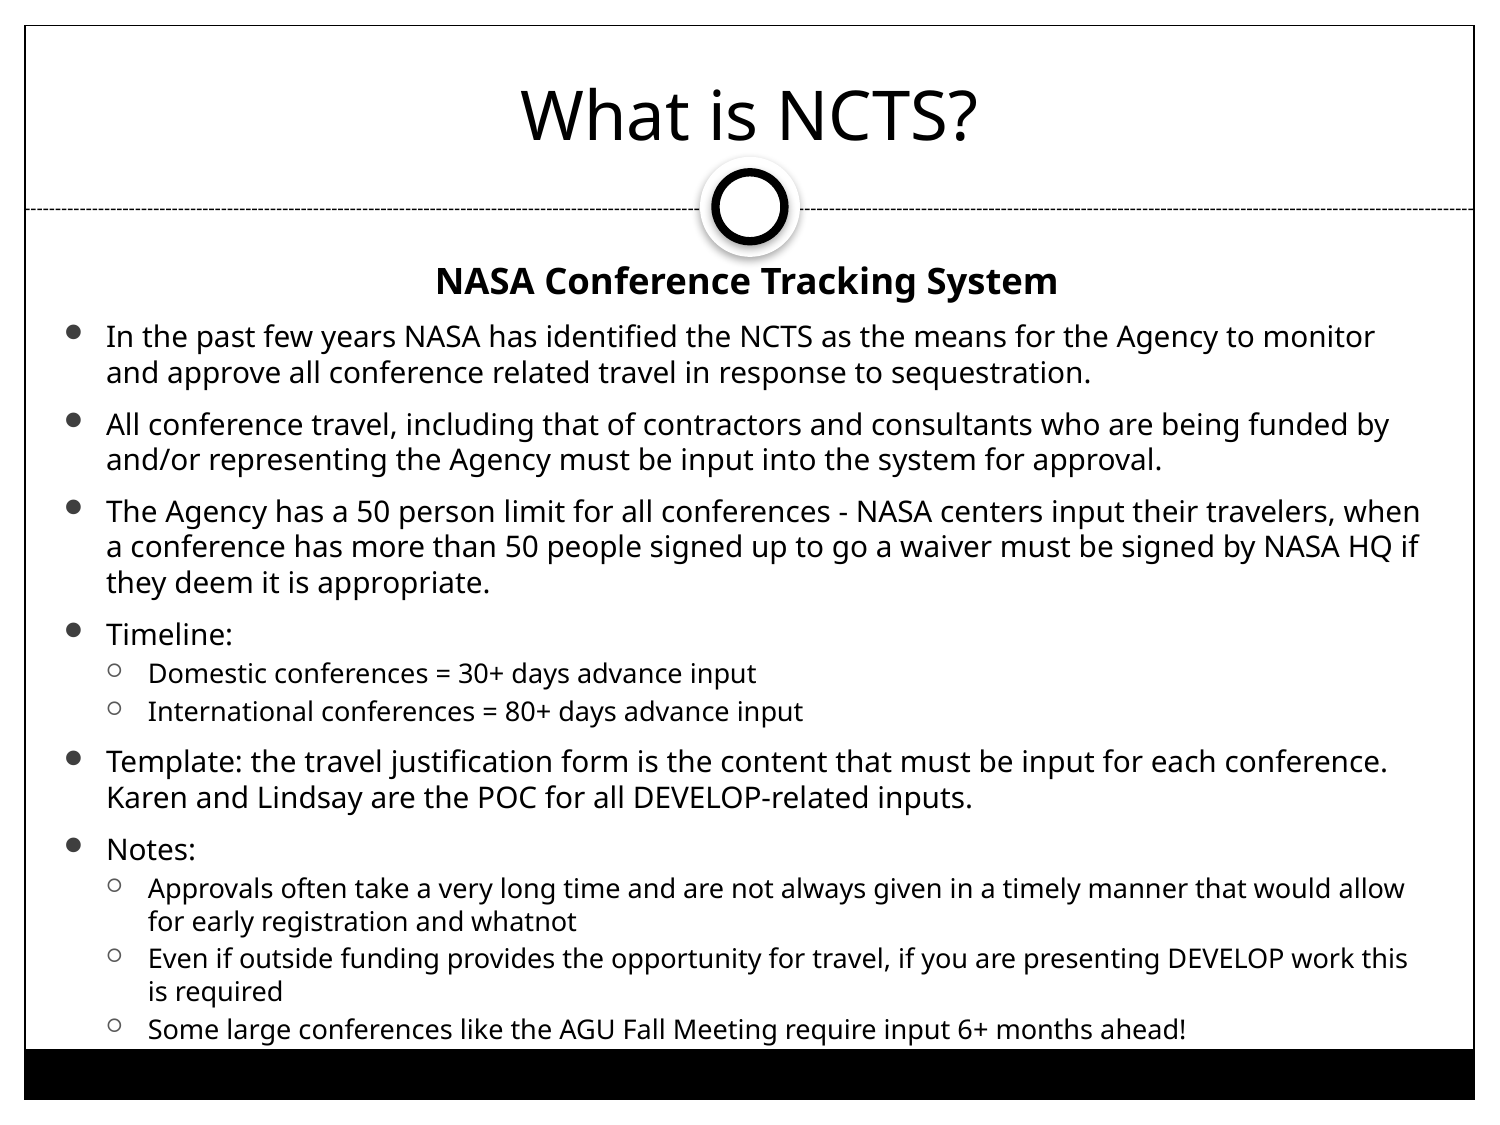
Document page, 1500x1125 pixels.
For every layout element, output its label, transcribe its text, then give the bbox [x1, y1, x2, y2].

title What is NCTS? [49, 37, 1450, 162]
list NASA Conference Tracking System In the past few years NASA has identified the NCTS as the means for the Agency to monitor and approve all conference related travel in response to sequestration. All conference travel, including that of contractors and consultants who are being funded by and/or representing the Agency must be input into the system for approval. The Agency has a 50 person limit for all conferences - NASA centers input their travelers, when a conference has more than 50 people signed up to go a waiver must be signed by NASA HQ if they deem it is appropriate. Timeline: Domestic conferences = 30+ days advance input International conferences = 80+ days advance input Template: the travel justification form is the content that must be input for each conference. Karen and Lindsay are the POC for all DEVELOP-related inputs. Notes: Approvals often take a very long time and are not always given in a timely manner that would allow for early registration and whatnot Even if outside funding provides the opportunity for travel, if you are presenting DEVELOP work this is required Some large conferences like the AGU Fall Meeting require input 6+ months ahead! [49, 250, 1445, 1063]
